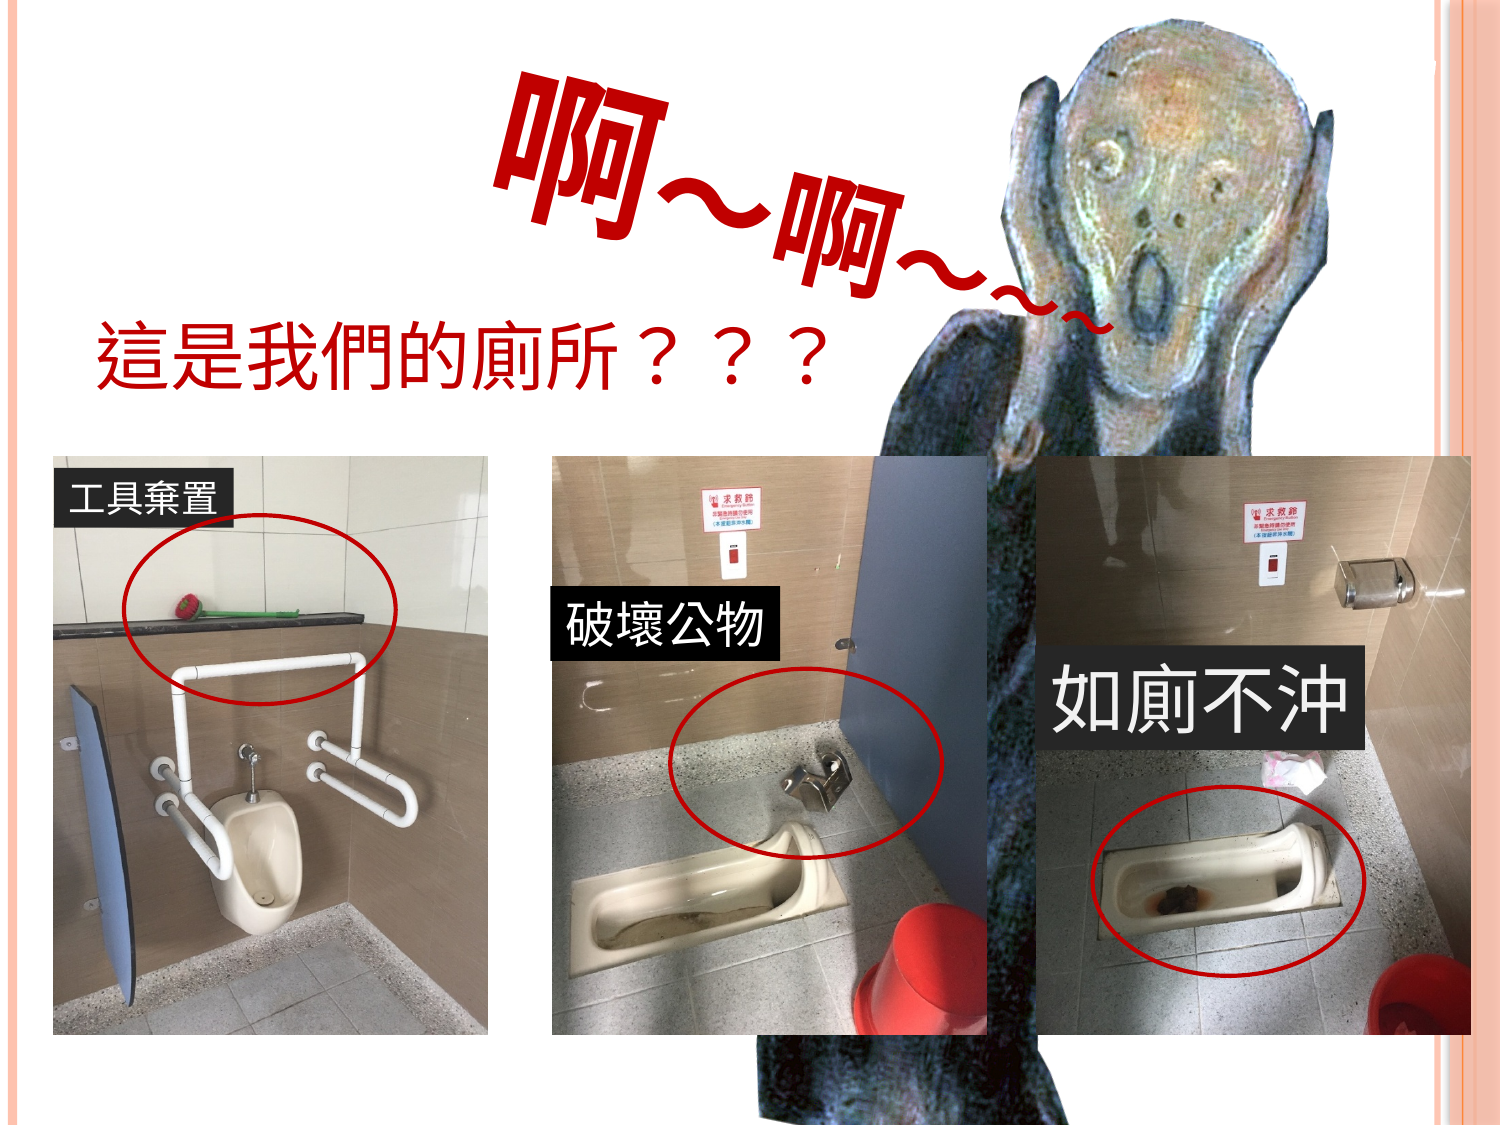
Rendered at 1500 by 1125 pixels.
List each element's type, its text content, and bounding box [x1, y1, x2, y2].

text_box 啊～啊～～～ [456, 21, 783, 312]
text_box 這是我們的廁所？？？ [80, 302, 783, 408]
picture [52, 455, 488, 1036]
picture [551, 0, 1471, 1125]
